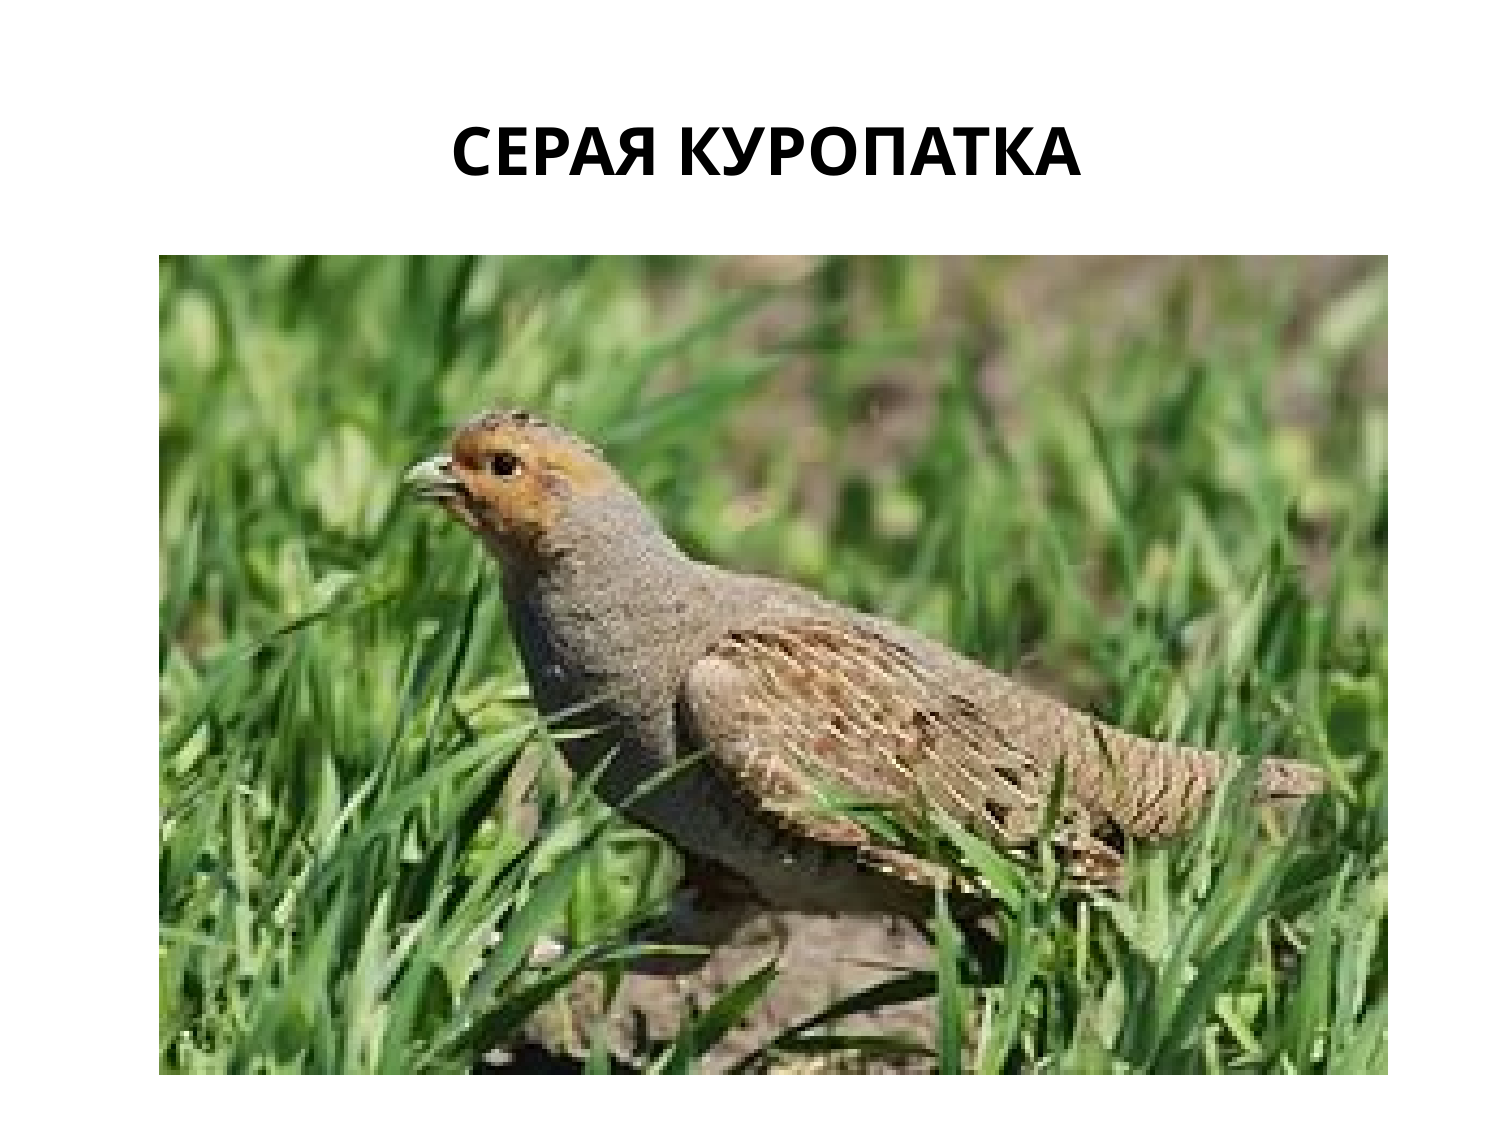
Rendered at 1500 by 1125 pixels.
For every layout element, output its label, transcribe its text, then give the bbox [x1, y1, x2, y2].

text_box СЕРАЯ КУРОПАТКА [435, 101, 1097, 197]
picture [159, 255, 1389, 1075]
